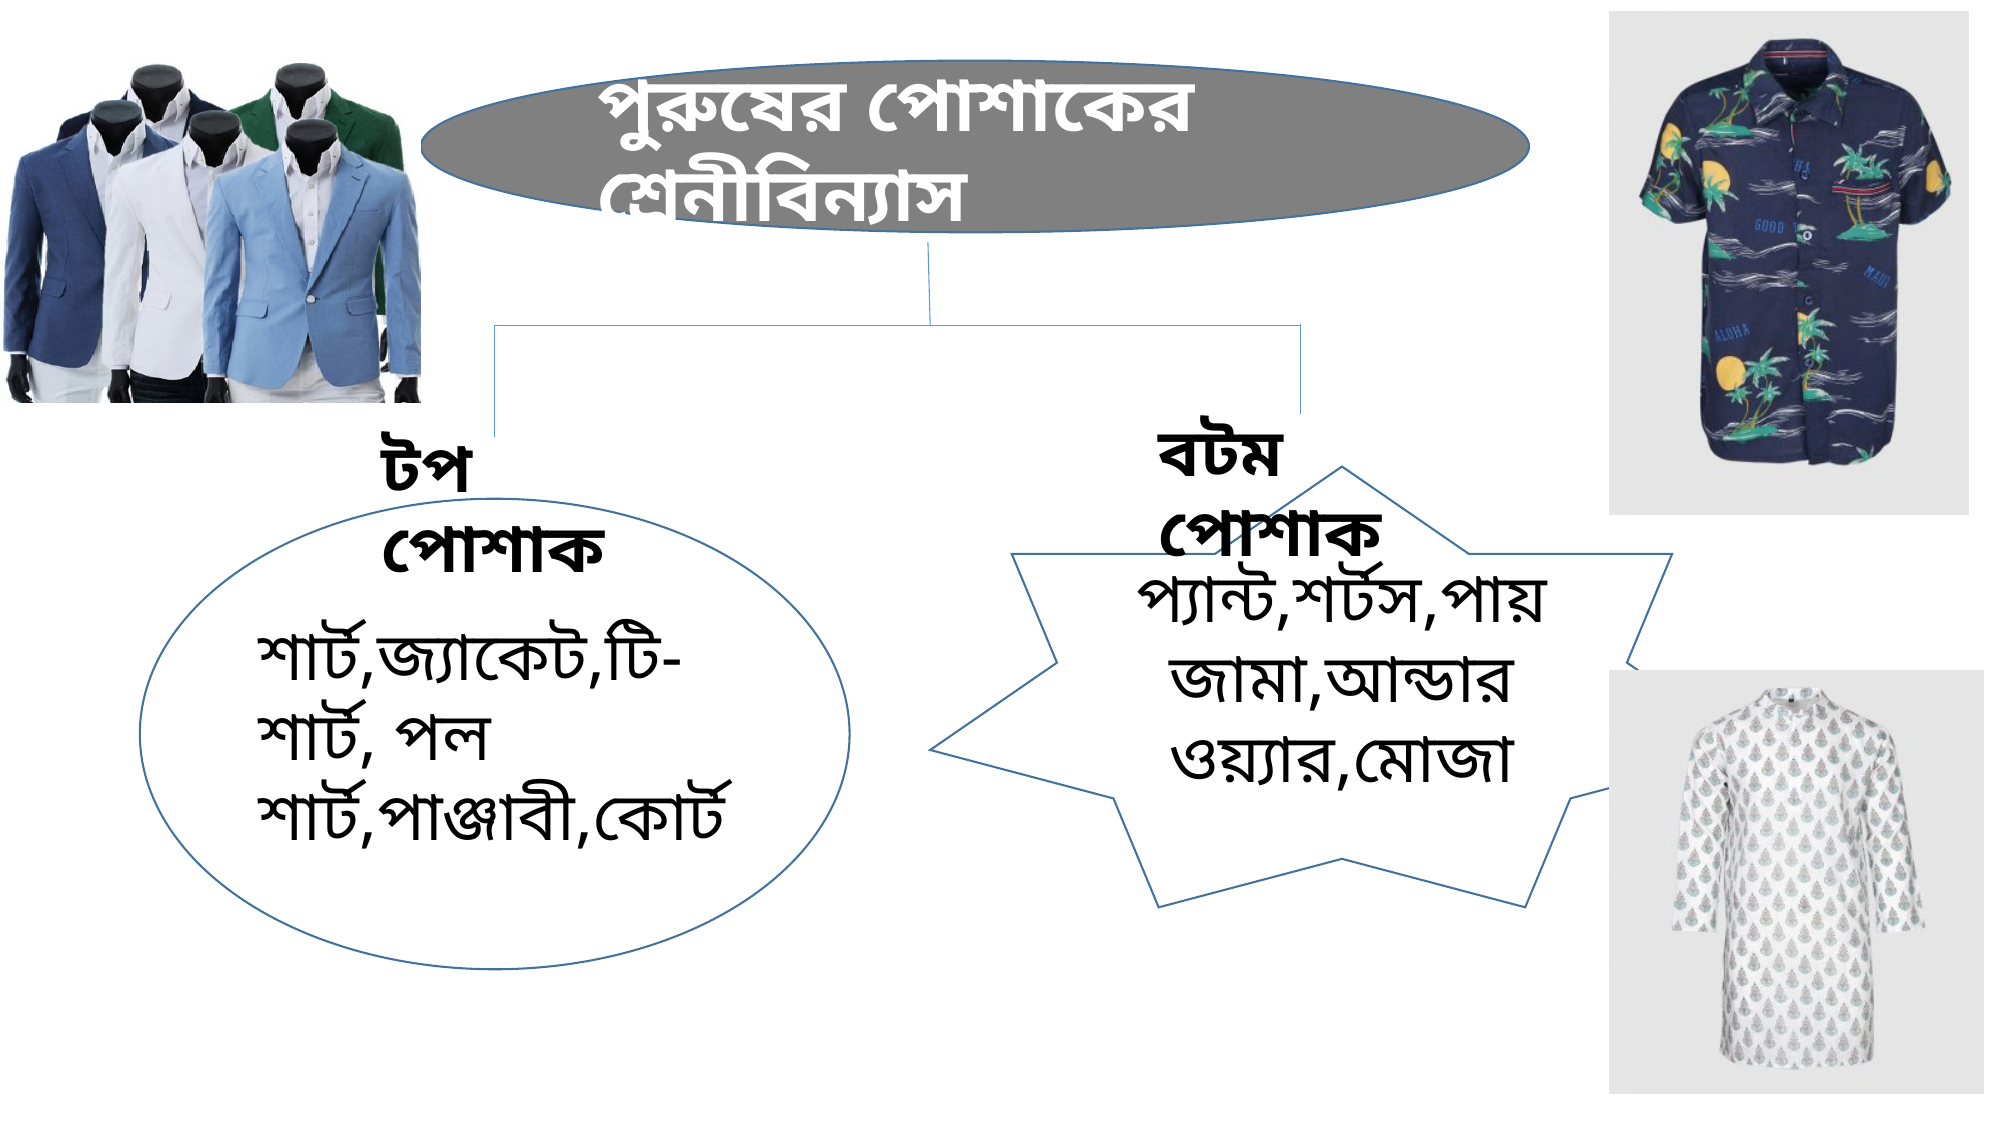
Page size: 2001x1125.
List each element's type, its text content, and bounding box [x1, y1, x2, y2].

picture [1609, 670, 1984, 1094]
text_box শার্ট,জ্যাকেট,টি-শার্ট, পল শার্ট,পাঞ্জাবী,কোর্ট [138, 513, 851, 971]
text_box বটম পোশাক [1144, 402, 1514, 578]
picture [1609, 11, 1969, 515]
text_box পুরুষের পোশাকের শ্রেনীবিন্যাস [421, 59, 1531, 234]
text_box প্যান্ট,শর্টস,পায়জামা,আন্ডার ওয়্যার,মোজা [927, 552, 1674, 909]
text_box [927, 242, 931, 324]
picture [0, 63, 421, 403]
text_box টপ পোশাক [367, 418, 690, 594]
